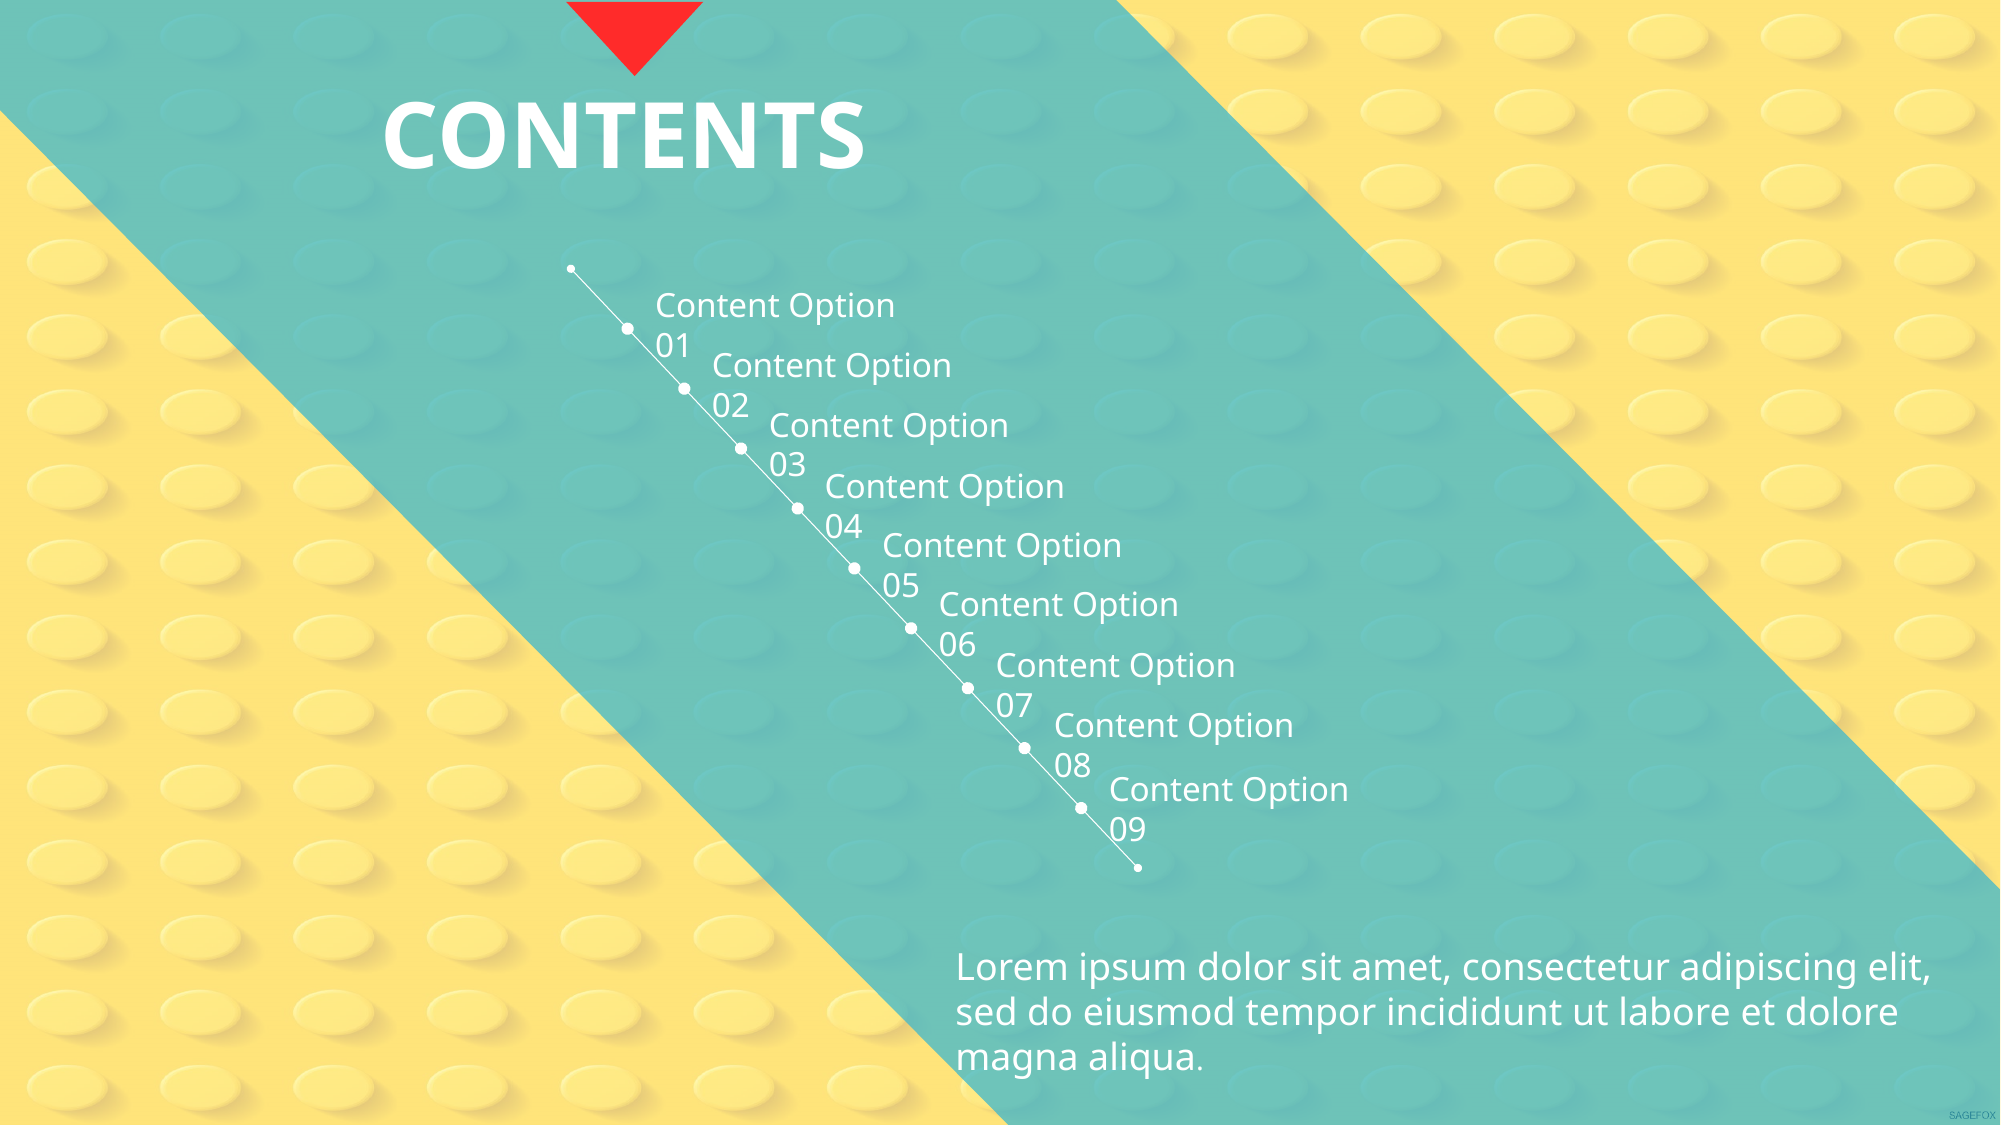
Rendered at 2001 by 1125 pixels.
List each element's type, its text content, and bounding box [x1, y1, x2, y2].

text_box Lorem ipsum dolor sit amet, consectetur adipiscing elit, sed do eiusmod tempor incididunt ut labore et dolore magna aliqua. [940, 935, 2000, 1085]
text_box Content Option 02 [697, 336, 998, 432]
text_box Content Option 05 [867, 517, 1168, 612]
text_box Content Option 07 [980, 636, 1281, 732]
text_box CONTENTS [324, 69, 924, 194]
text_box Content Option 01 [640, 277, 941, 372]
text_box [0, 0, 2000, 1058]
text_box Content Option 06 [924, 576, 1224, 671]
text_box Content Option 03 [753, 396, 1054, 491]
text_box [563, 0, 706, 78]
text_box Content Option 04 [809, 458, 1110, 553]
text_box [967, 1085, 2000, 1125]
text_box Content Option 08 [1038, 696, 1339, 792]
text_box Content Option 09 [1093, 761, 1394, 856]
